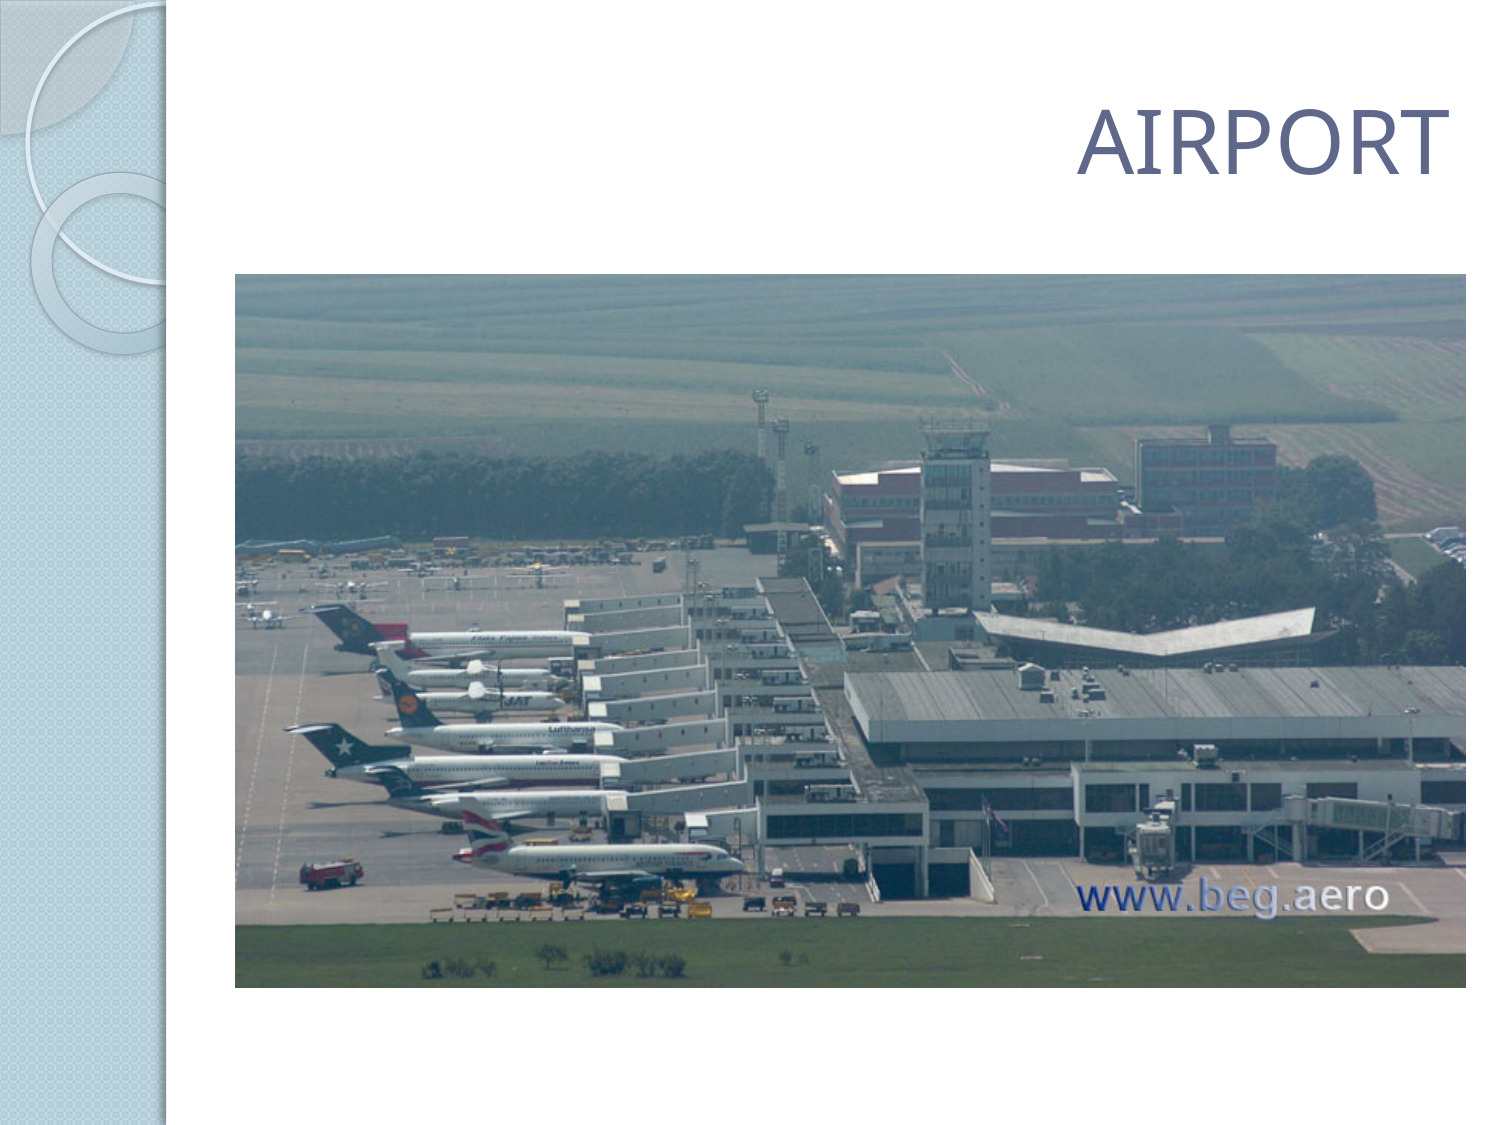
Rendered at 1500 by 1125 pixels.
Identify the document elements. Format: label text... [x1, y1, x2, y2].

title AIRPORT [235, 45, 1466, 233]
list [235, 274, 1466, 989]
